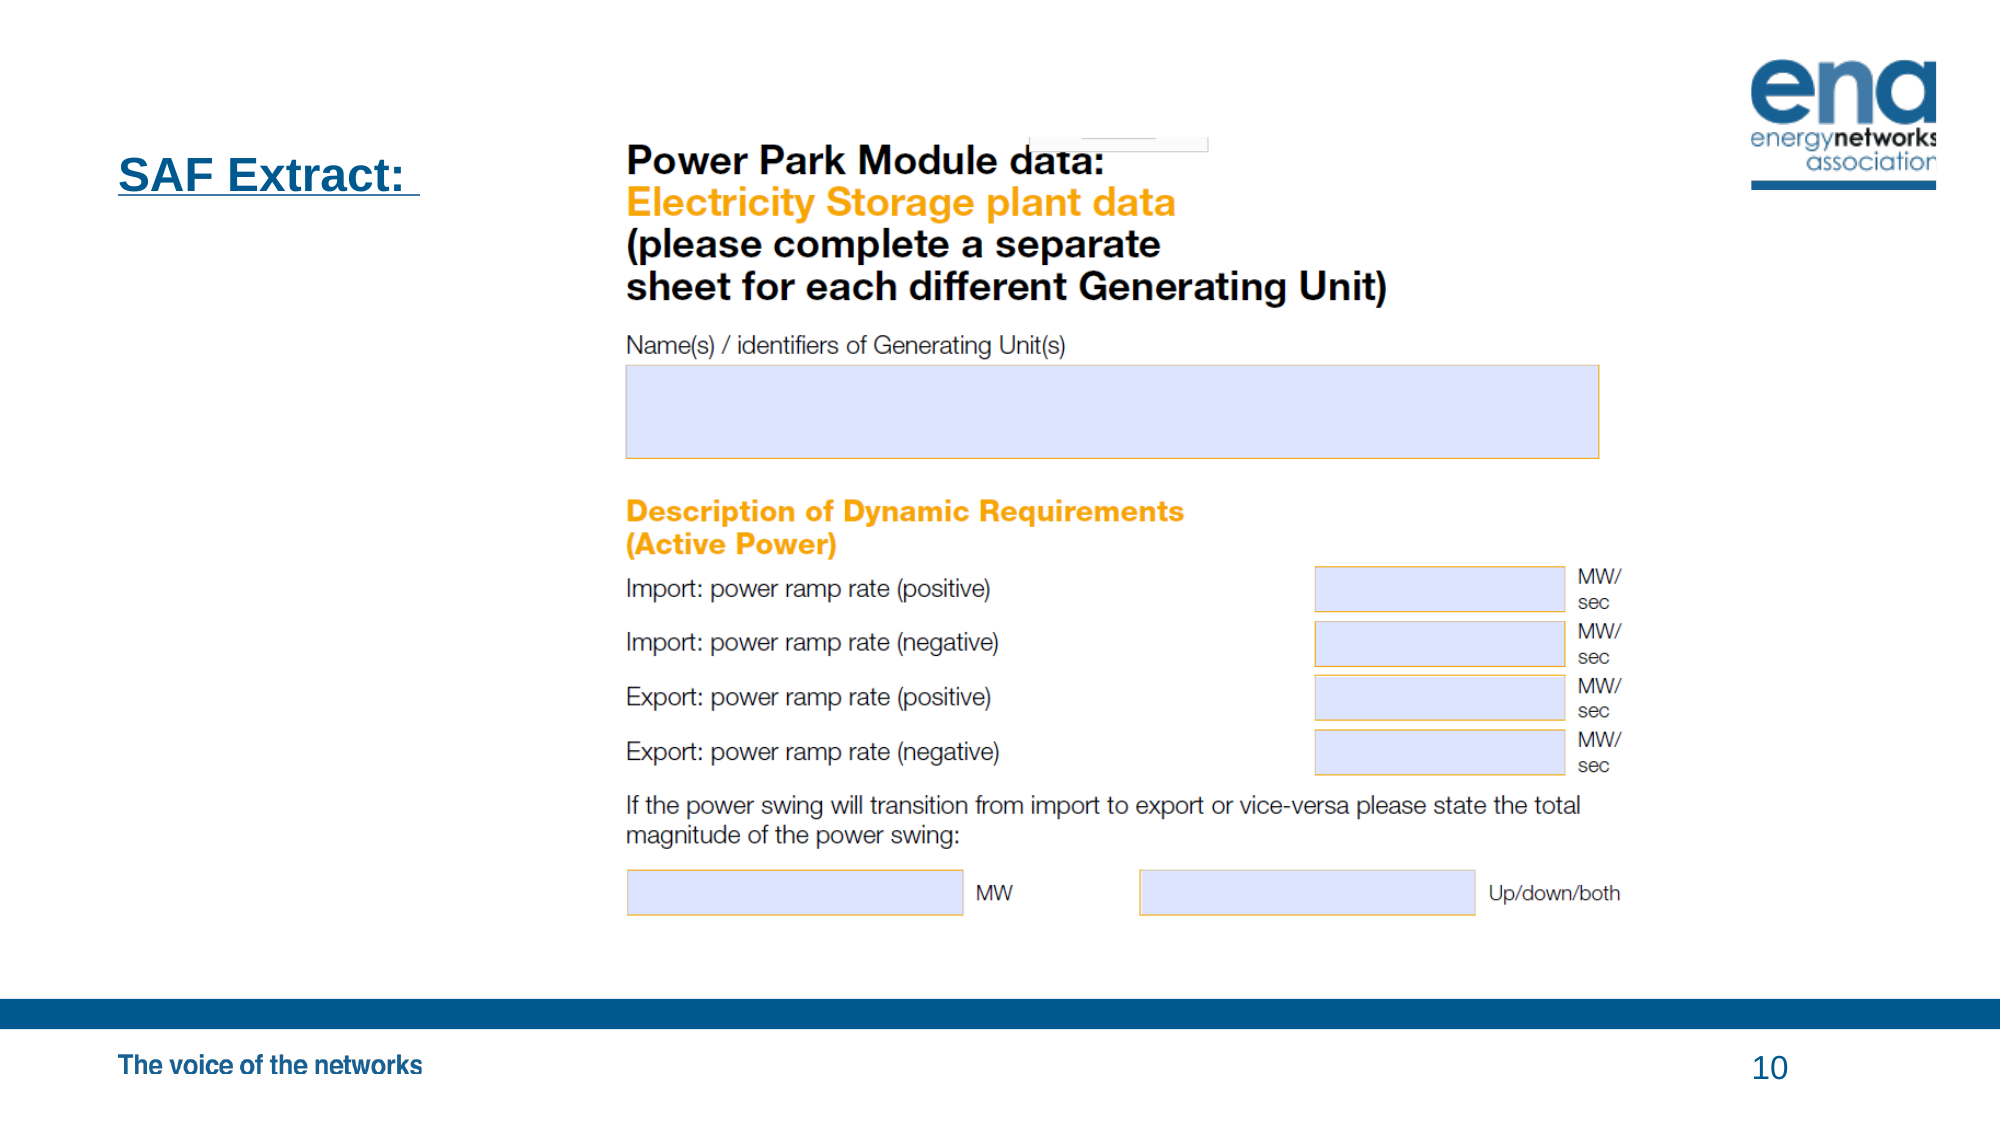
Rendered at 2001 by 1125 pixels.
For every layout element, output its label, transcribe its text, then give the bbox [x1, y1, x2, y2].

slide_number 10 [1751, 1036, 1937, 1096]
picture [614, 137, 1698, 931]
title SAF Extract: [118, 47, 1595, 201]
